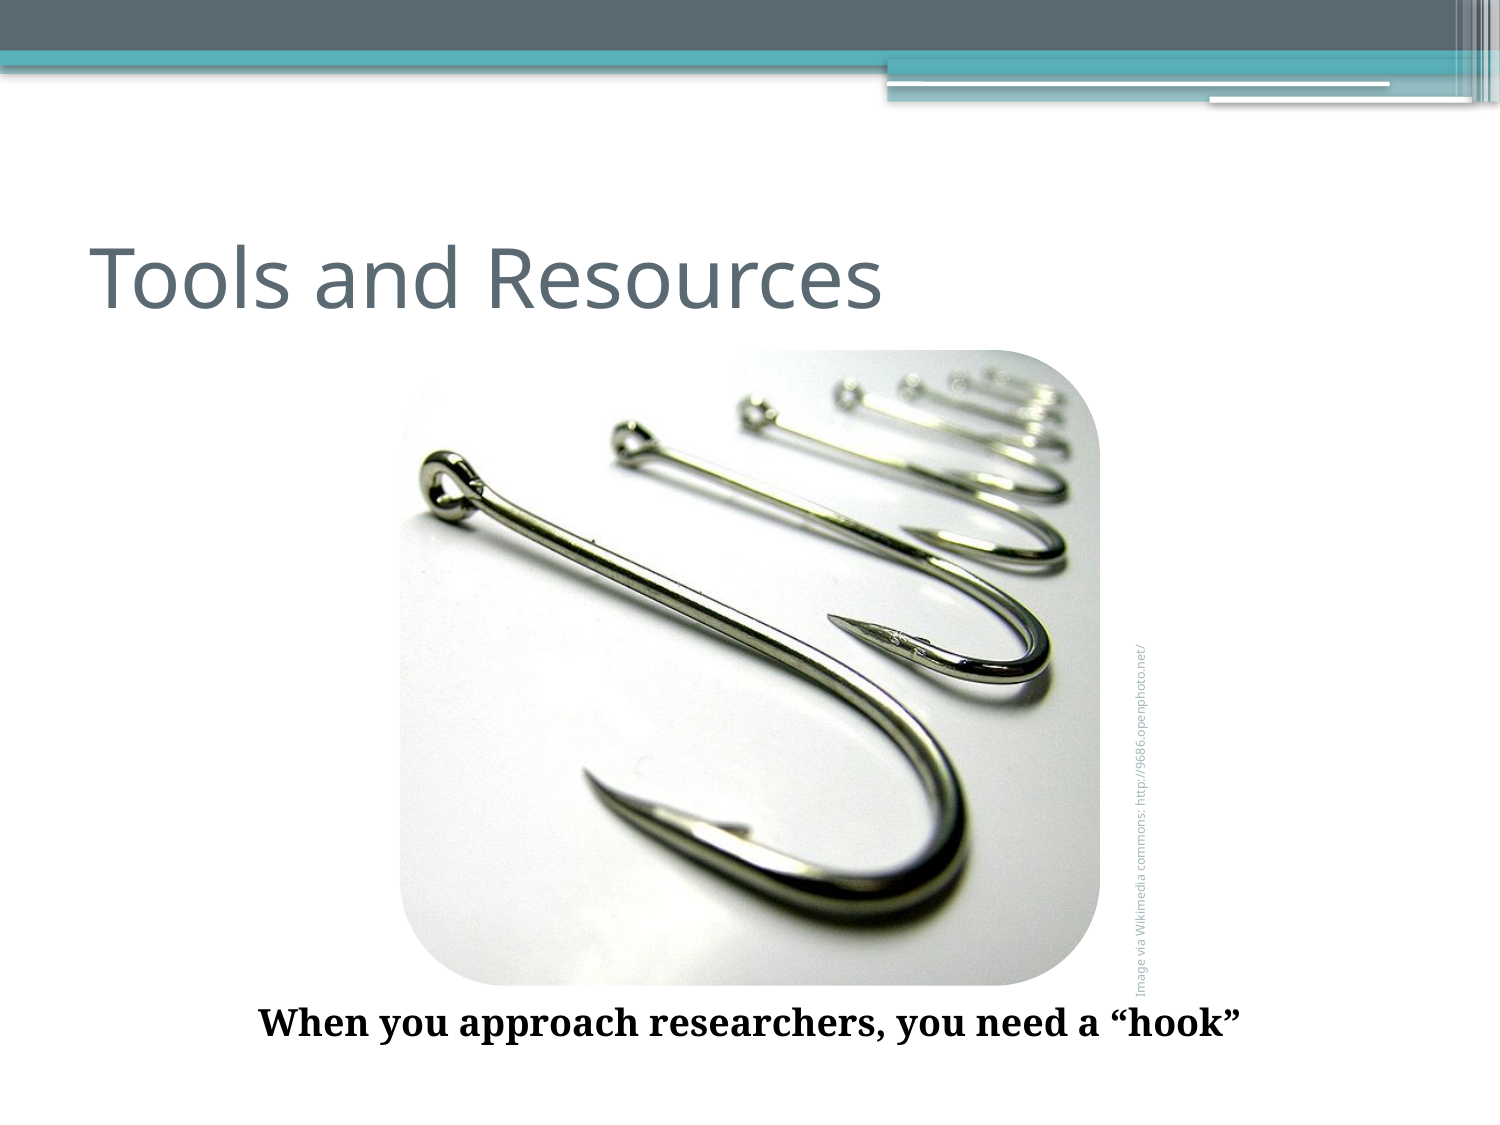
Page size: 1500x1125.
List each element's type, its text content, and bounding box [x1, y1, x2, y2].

text_box When you approach researchers, you need a “hook” [243, 991, 1257, 1052]
picture [399, 349, 1101, 986]
text_box Image via Wikimedia commons: http://9686.openphoto.net/ [1124, 630, 1155, 1013]
title Tools and Resources [75, 187, 1425, 363]
